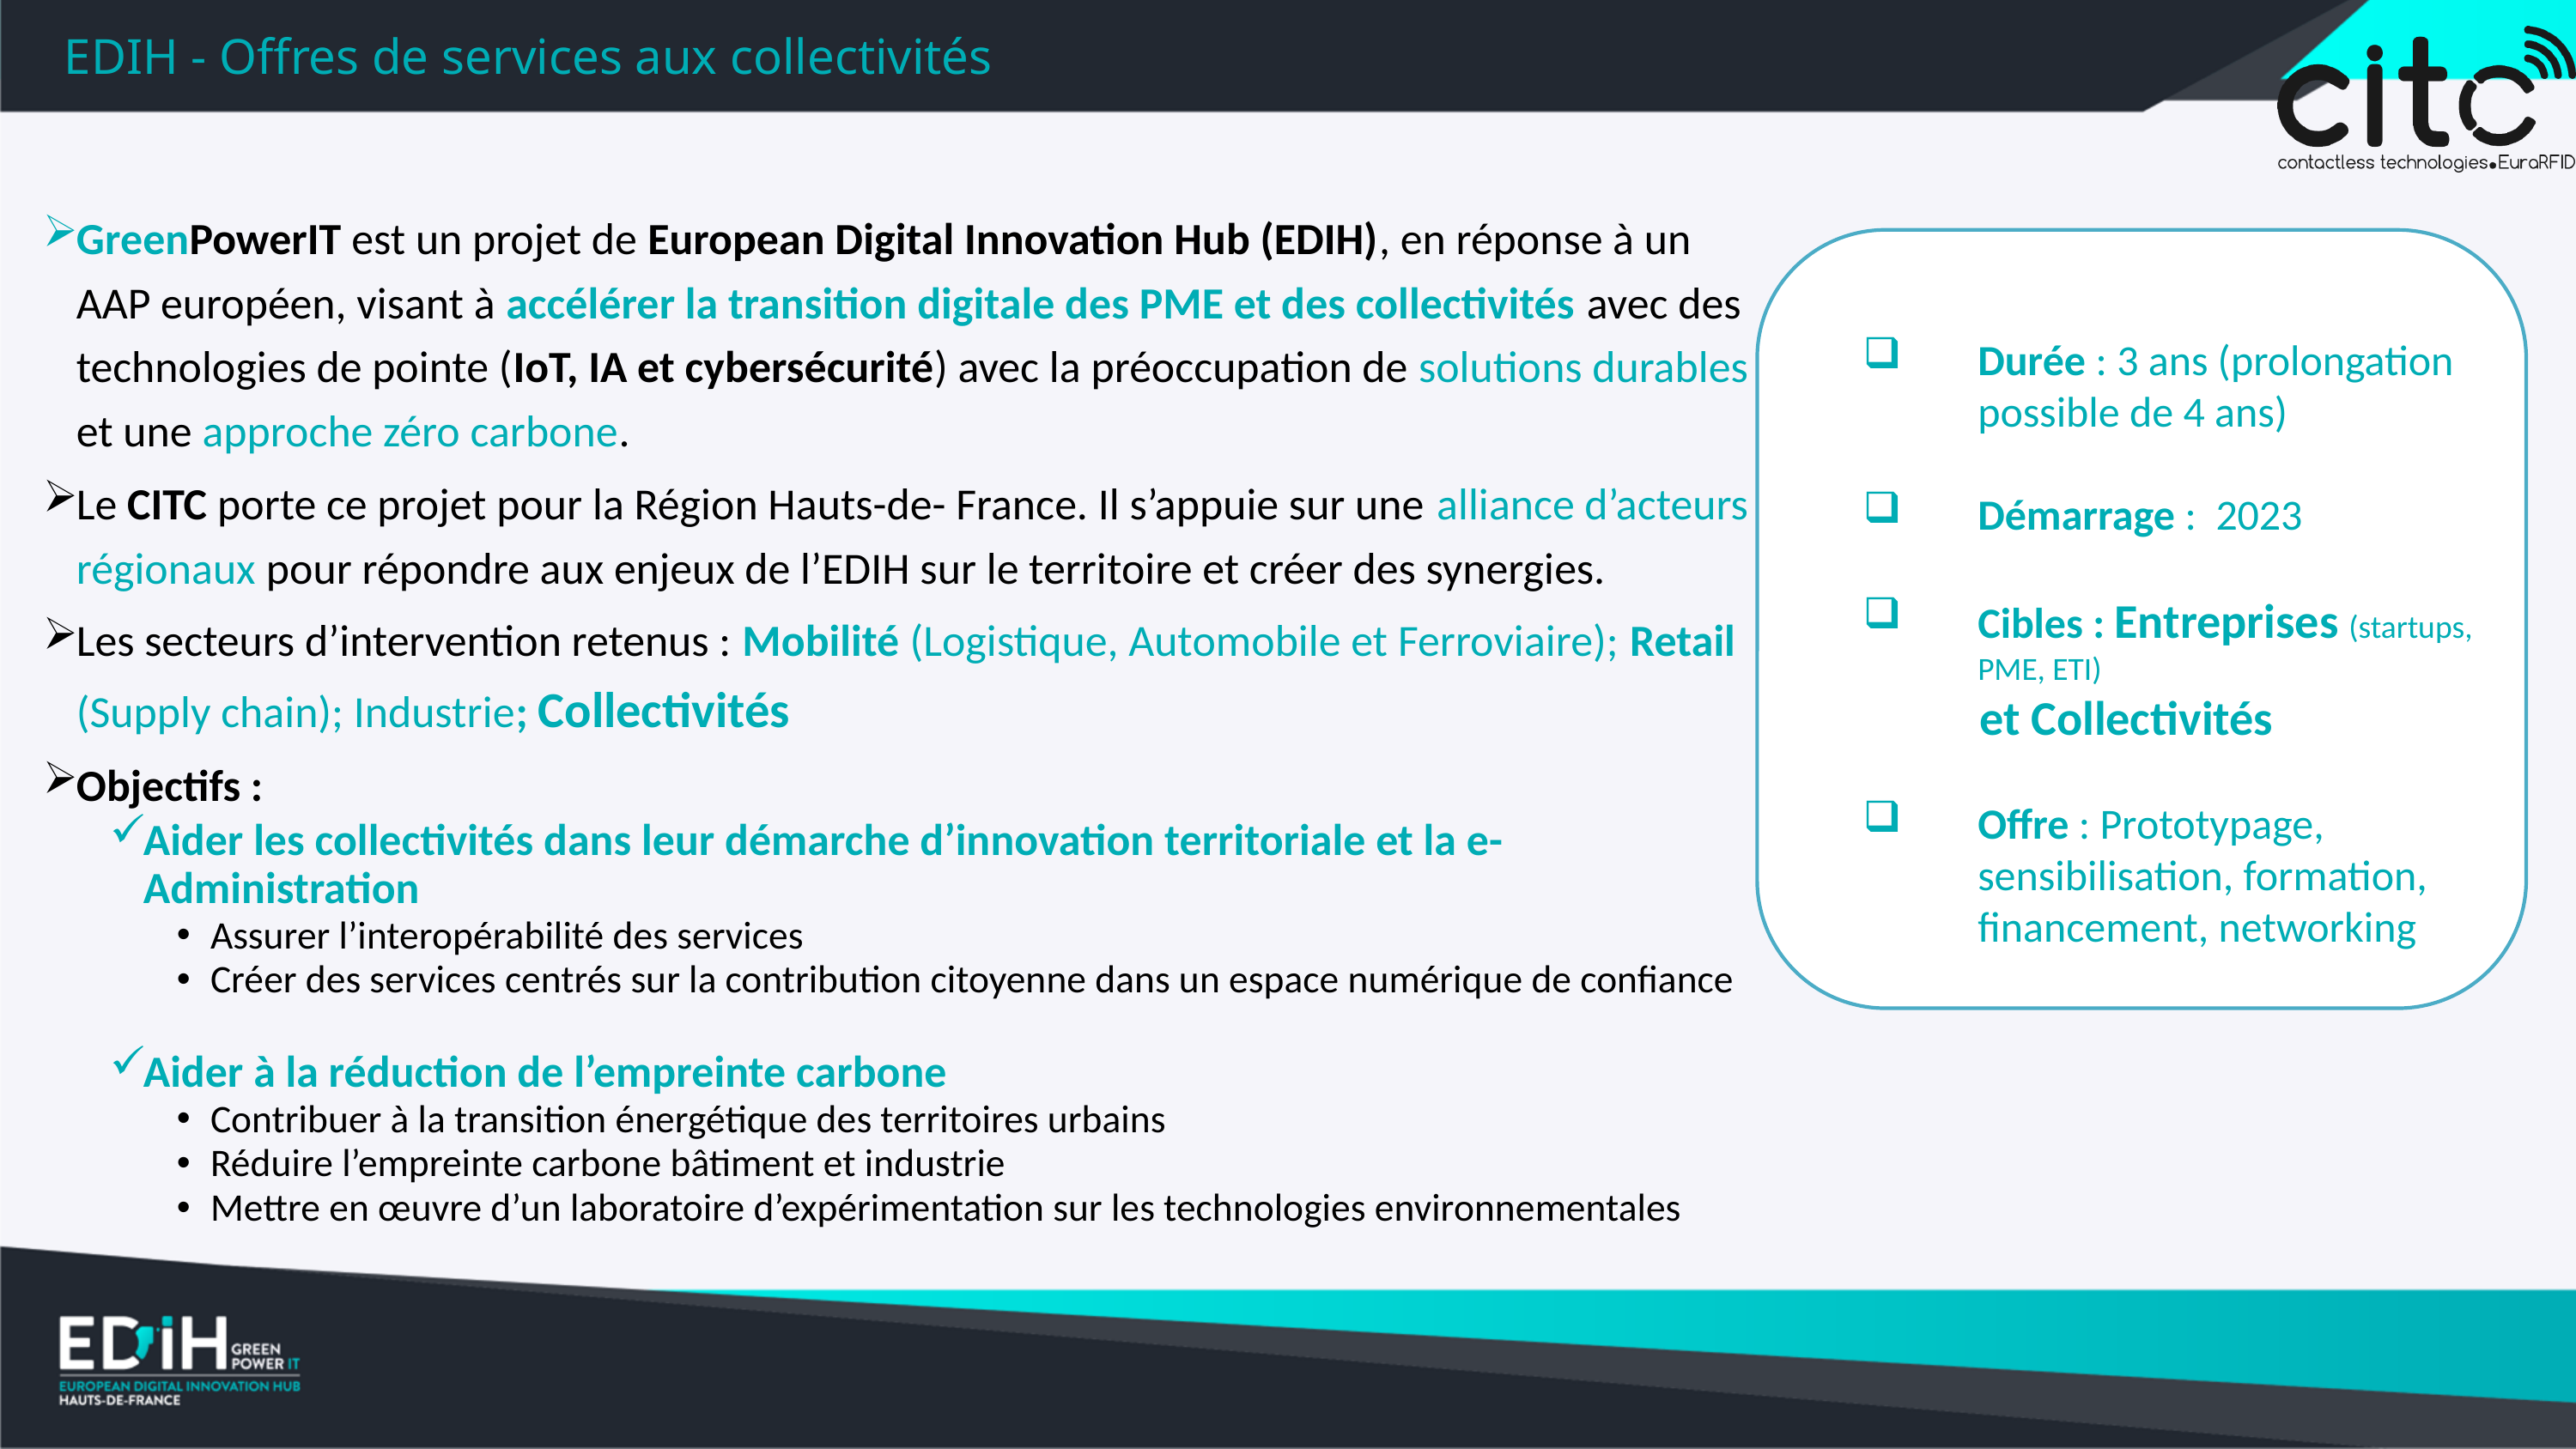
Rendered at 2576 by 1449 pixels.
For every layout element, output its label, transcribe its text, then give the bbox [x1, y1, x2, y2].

text_box GreenPowerIT est un projet de European Digital Innovation Hub (EDIH), en réponse à un AAP européen, visant à accélérer la transition digitale des PME et des collectivités avec des technologies de pointe (IoT, IA et cybersécurité) avec la préoccupation de solutions durables et une approche zéro carbone. Le CITC porte ce projet pour la Région Hauts-de- France. Il s’appuie sur une alliance d’acteurs régionaux pour répondre aux enjeux de l’EDIH sur le territoire et créer des synergies. Les secteurs d’intervention retenus : Mobilité (Logistique, Automobile et Ferroviaire); Retail (Supply chain); Industrie; Collectivités Objectifs : Aider les collectivités dans leur démarche d’innovation territoriale et la e-Administration Assurer l’interopérabilité des services Créer des services centrés sur la contribution citoyenne dans un espace numérique de confiance Aider à la réduction de l’empreinte carbone Contribuer à la transition énergétique des territoires urbains Réduire l’empreinte carbone bâtiment et industrie Mettre en œuvre d’un laboratoire d’expérimentation sur les technologies environnementales [0, 189, 1795, 1259]
picture [0, 0, 2576, 1449]
text_box Durée : 3 ans (prolongation possible de 4 ans) Démarrage : 2023 Cibles : Entreprises (startups, PME, ETI) et Collectivités Offre : Prototypage, sensibilisation, formation, financement, networking [1755, 227, 2529, 1010]
text_box EDIH - Offres de services aux collectivités [45, 25, 2123, 92]
